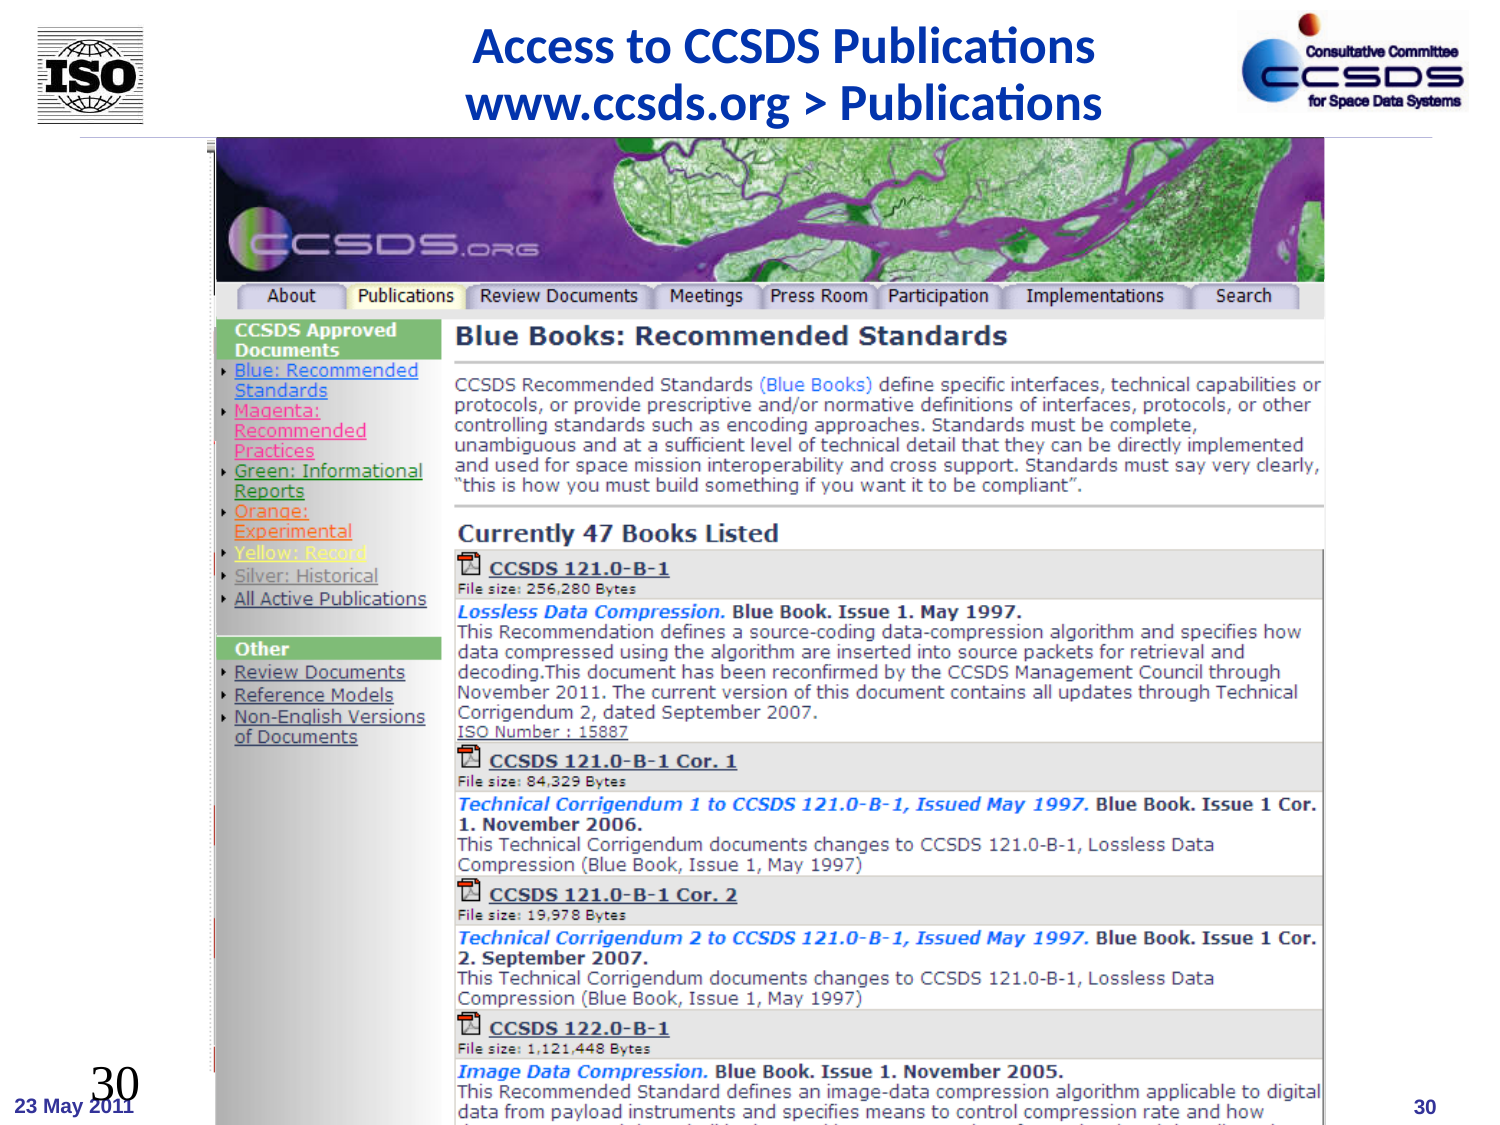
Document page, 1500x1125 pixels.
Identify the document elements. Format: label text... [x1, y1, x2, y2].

text_box Access to CCSDS Publications www.ccsds.org > Publications [109, 11, 1460, 104]
slide_number 30 [75, 1042, 209, 1103]
picture [1237, 10, 1469, 113]
picture [206, 136, 1327, 1125]
